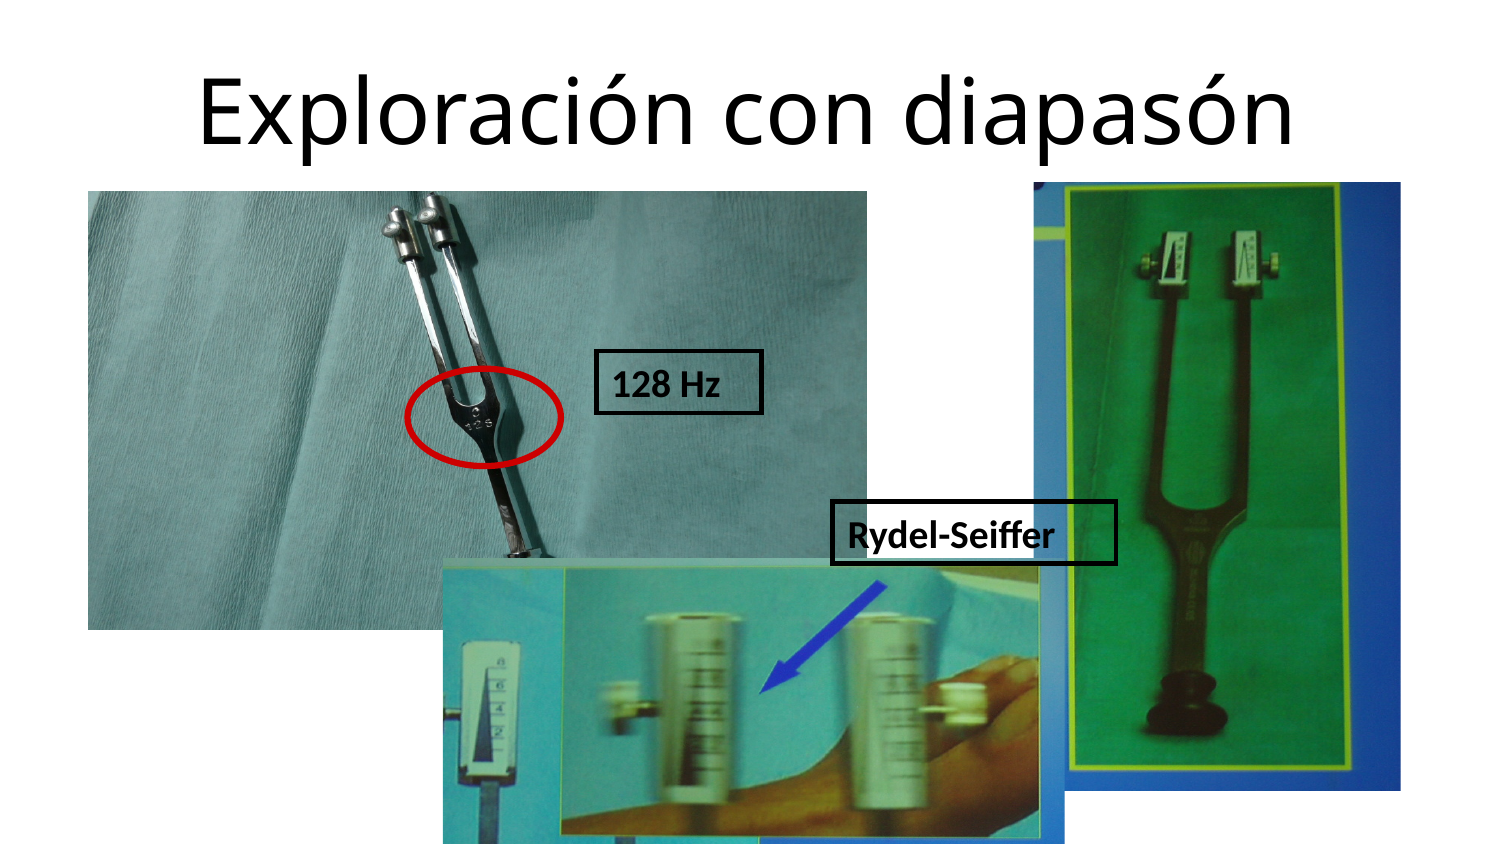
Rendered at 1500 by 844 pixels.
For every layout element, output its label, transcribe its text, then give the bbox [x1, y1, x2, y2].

picture [88, 182, 1401, 844]
title Exploración con diapasón [62, 37, 1413, 179]
text_box Rydel-Seiffer [873, 501, 1028, 557]
